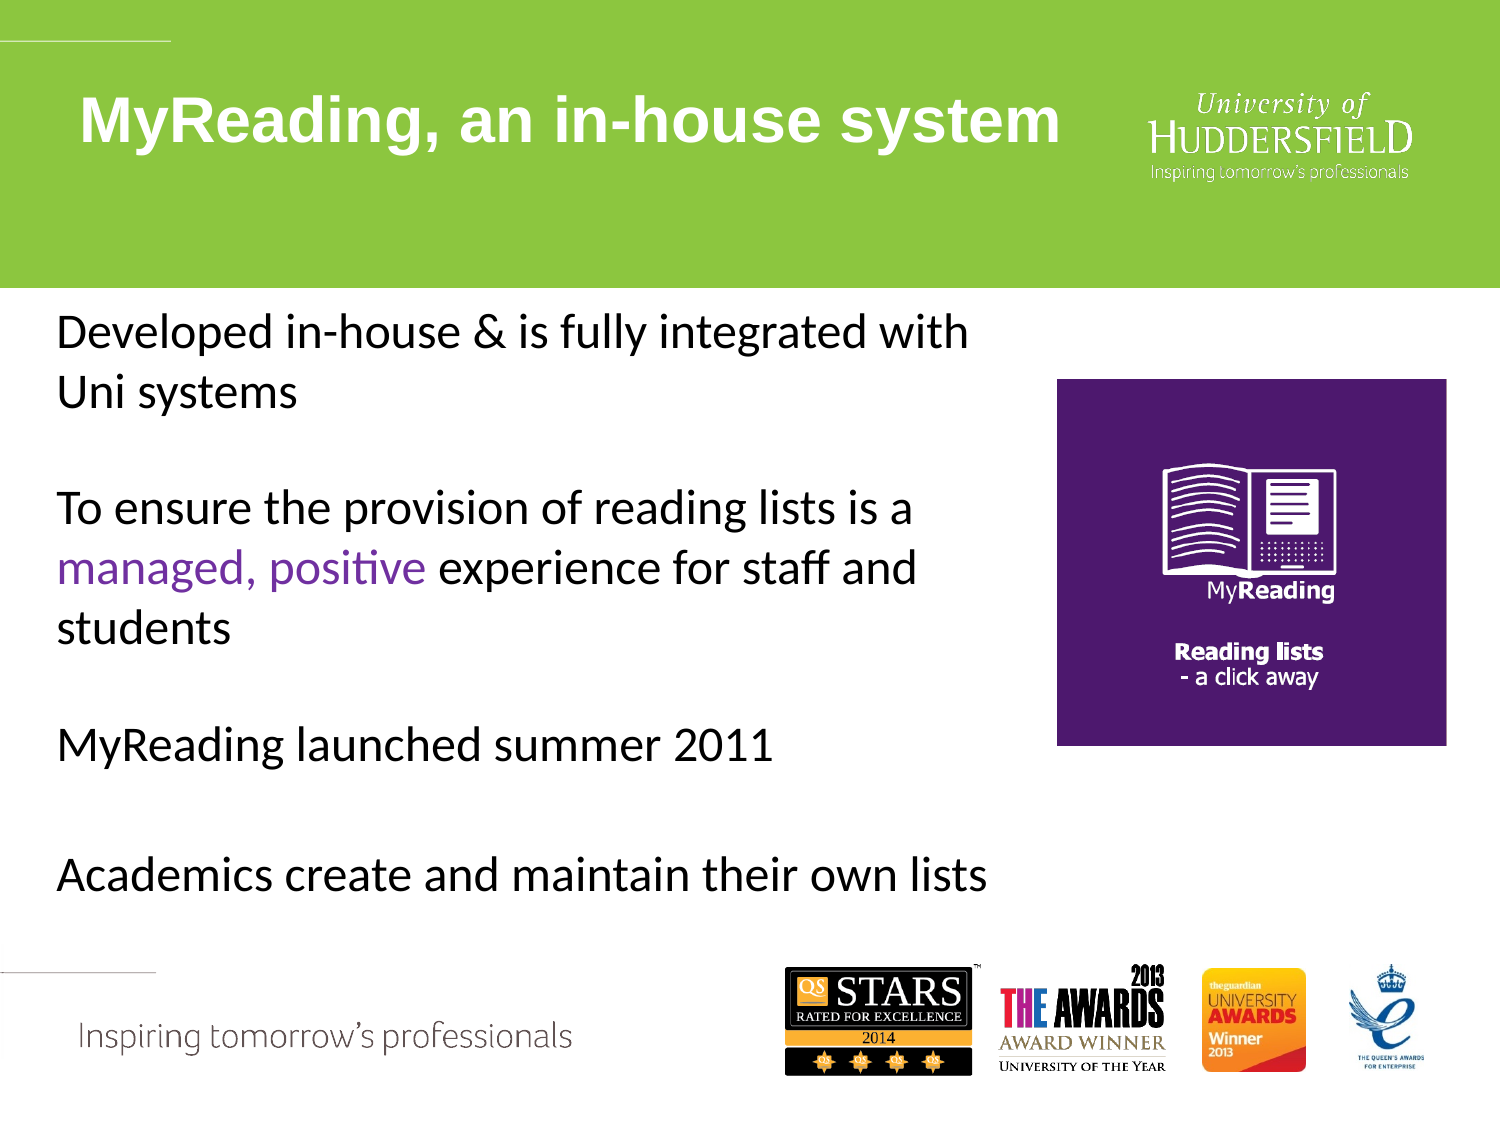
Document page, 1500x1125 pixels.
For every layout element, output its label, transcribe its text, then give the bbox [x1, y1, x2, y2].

picture [1202, 968, 1306, 1072]
picture [1349, 964, 1424, 1071]
picture [998, 964, 1166, 1071]
picture [0, 944, 591, 1059]
picture [785, 964, 981, 1076]
picture [0, 0, 1500, 288]
list Developed in-house & is fully integrated with Uni systems To ensure the provision of reading lists is a managed, positive experience for staff and students MyReading launched summer 2011 Academics create and maintain their own lists [41, 290, 1034, 882]
title MyReading, an in-house system [64, 42, 1415, 191]
picture [1056, 378, 1448, 747]
